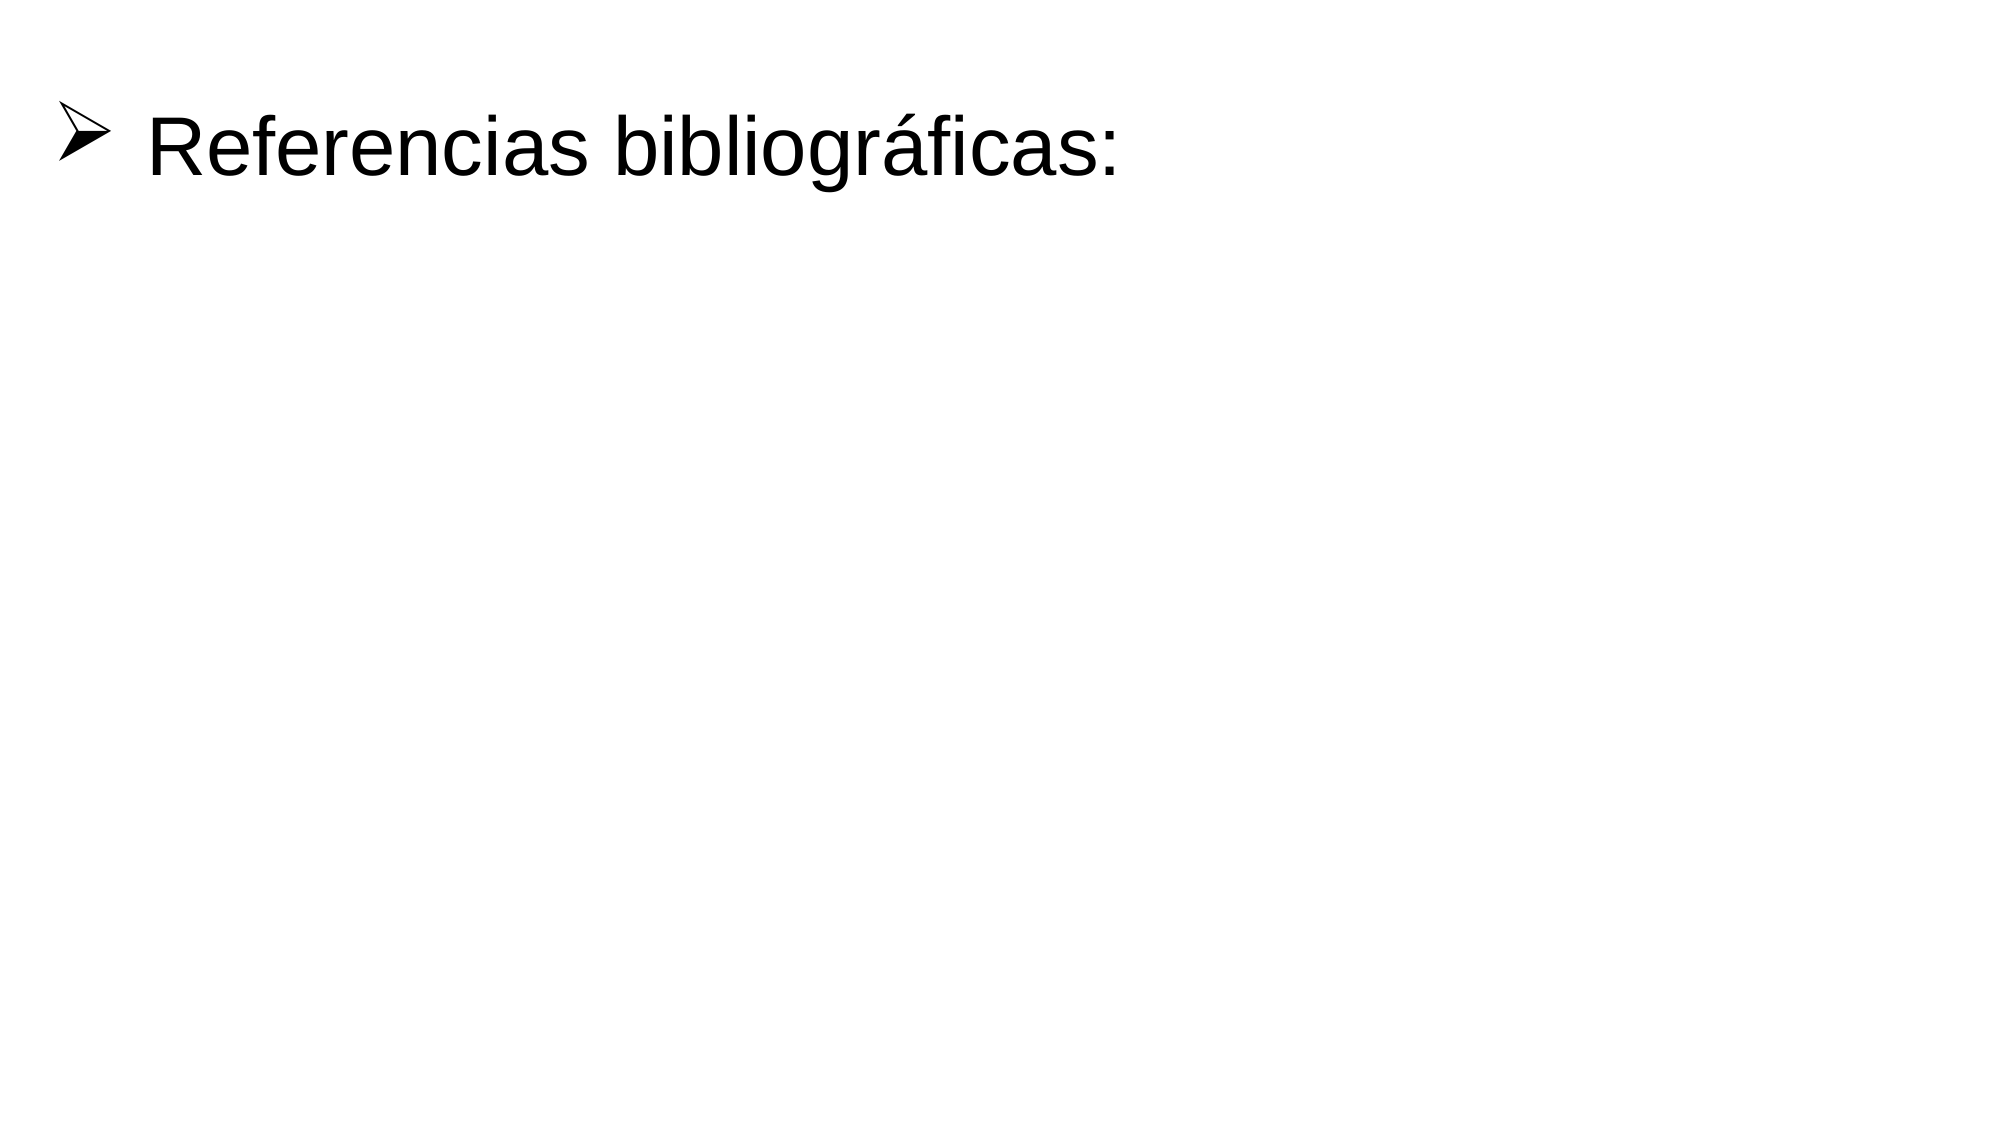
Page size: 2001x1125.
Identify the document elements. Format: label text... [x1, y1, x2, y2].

text_box Referencias bibliográficas: [37, 84, 1138, 200]
